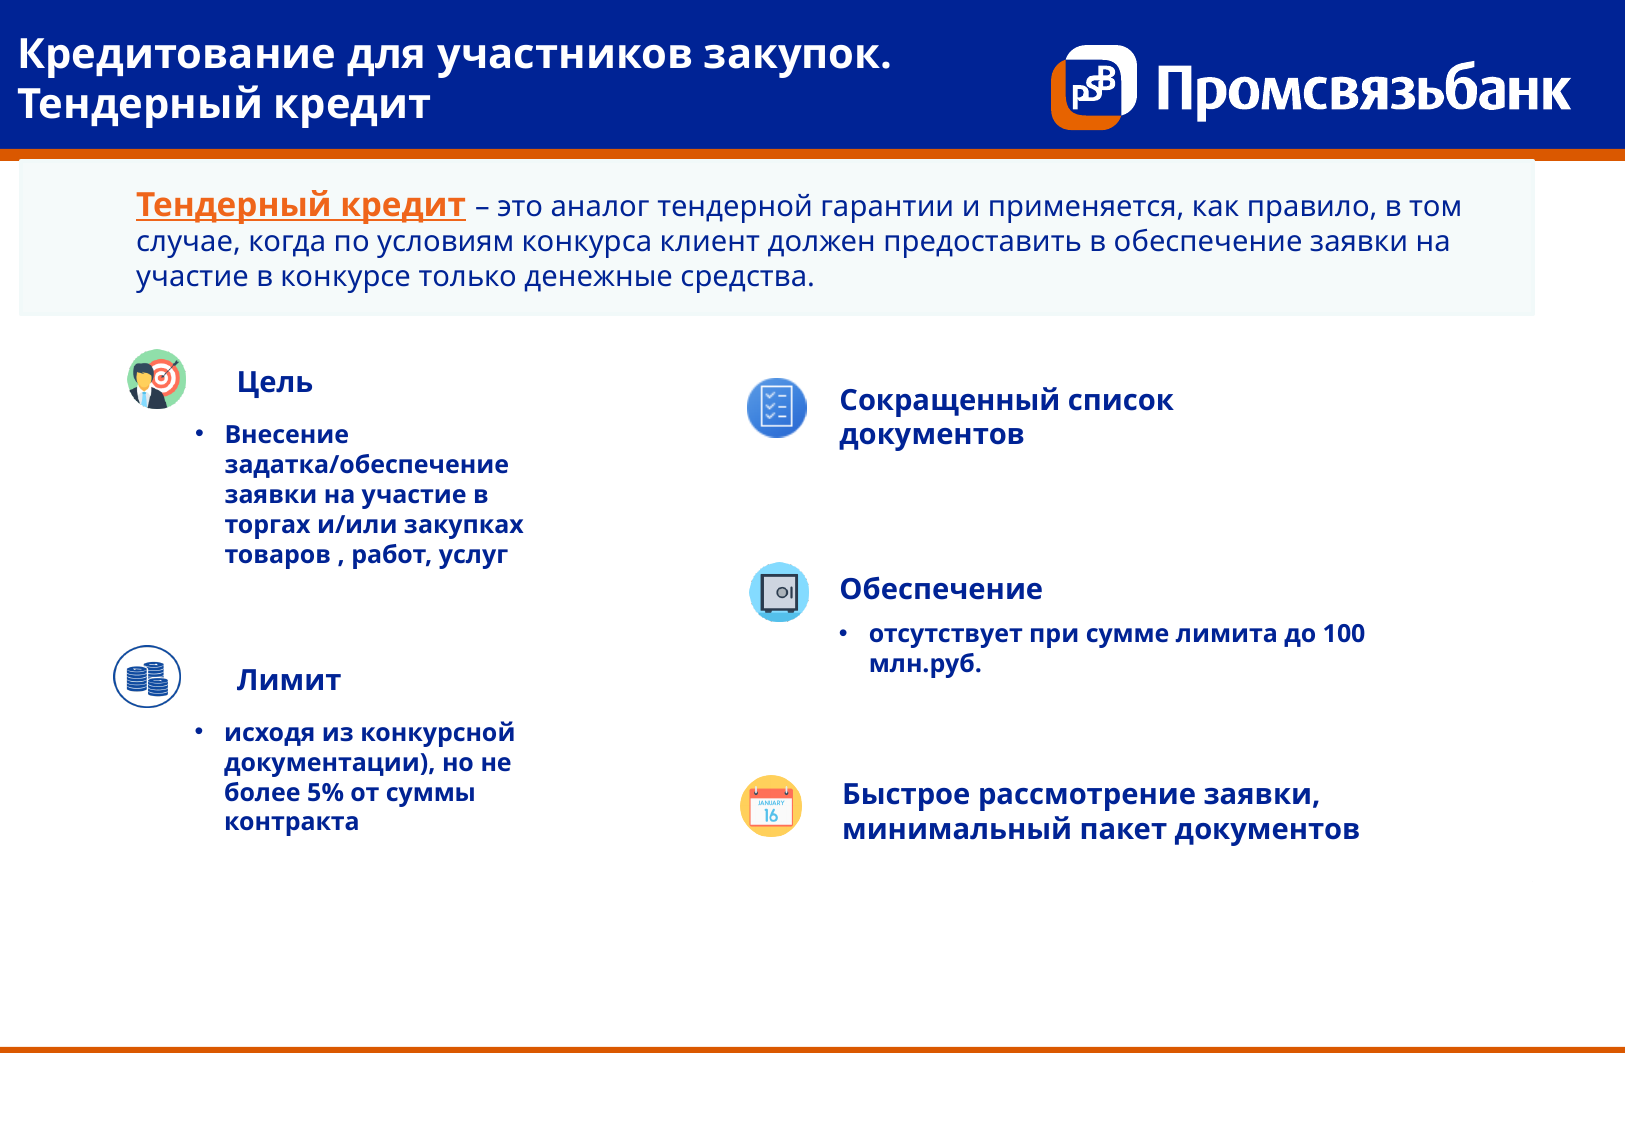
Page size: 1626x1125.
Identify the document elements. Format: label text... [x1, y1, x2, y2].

picture [127, 349, 186, 409]
picture [113, 644, 181, 709]
text_box Обеспечение [824, 562, 1349, 610]
text_box отсутствует при сумме лимита до 100 млн.руб. [824, 610, 1476, 669]
text_box Внесение задатка/обеспечение заявки на участие в торгах и/или закупках товаров , работ, услуг [180, 411, 564, 578]
picture [740, 774, 802, 837]
text_box Тендерный кредит – это аналог тендерной гарантии и применяется, как правило, в том случае, когда по условиям конкурса клиент должен предоставить в обеспечение заявки на участие в конкурсе только денежные средства. [19, 159, 1535, 316]
text_box Сокращенный список документов [824, 373, 1368, 432]
text_box исходя из конкурсной документации), но не более 5% от суммы контракта [179, 708, 583, 808]
text_box Лимит [221, 653, 518, 700]
text_box Цель [221, 356, 541, 402]
picture [747, 378, 807, 438]
text_box Быстрое рассмотрение заявки, минимальный пакет документов [827, 767, 1560, 849]
text_box Кредитование для участников закупок. Тендерный кредит [2, 19, 1031, 134]
picture [749, 562, 809, 622]
